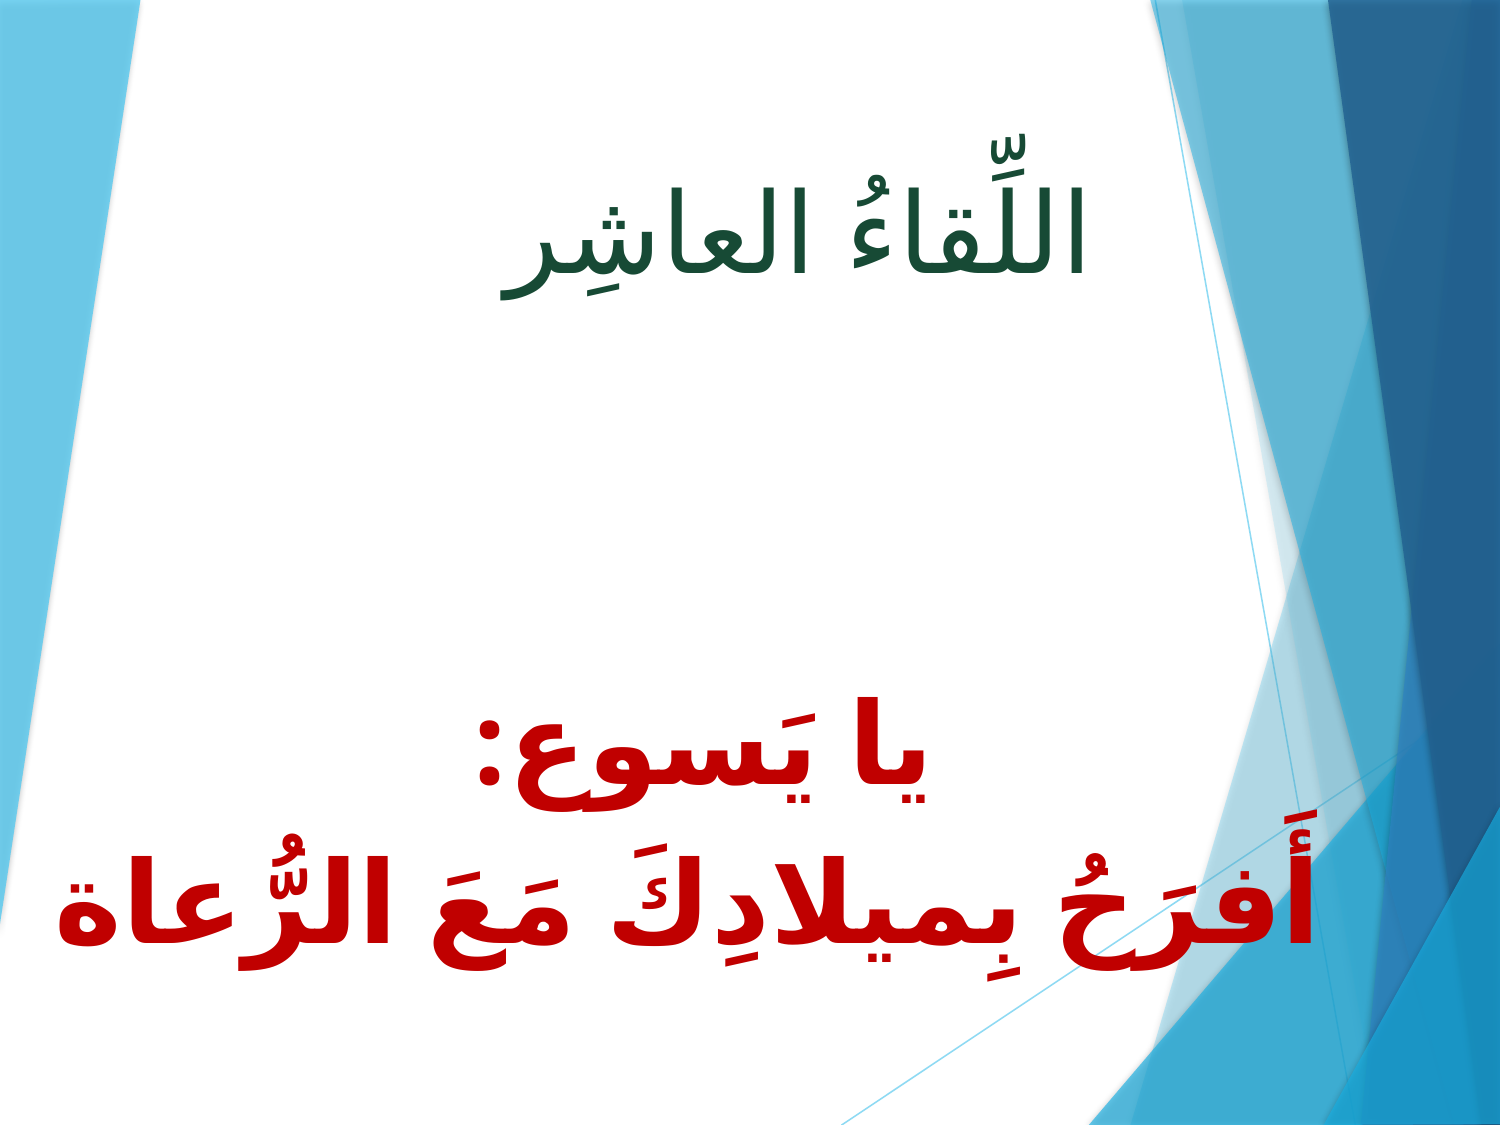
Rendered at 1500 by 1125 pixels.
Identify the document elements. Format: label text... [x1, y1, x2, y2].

subtitle يا يَسوع: أَفرَحُ بِميلادِكَ مَعَ الرُّعاة [0, 529, 1377, 986]
title اللِّقاءُ العاشِر [375, 155, 1108, 304]
